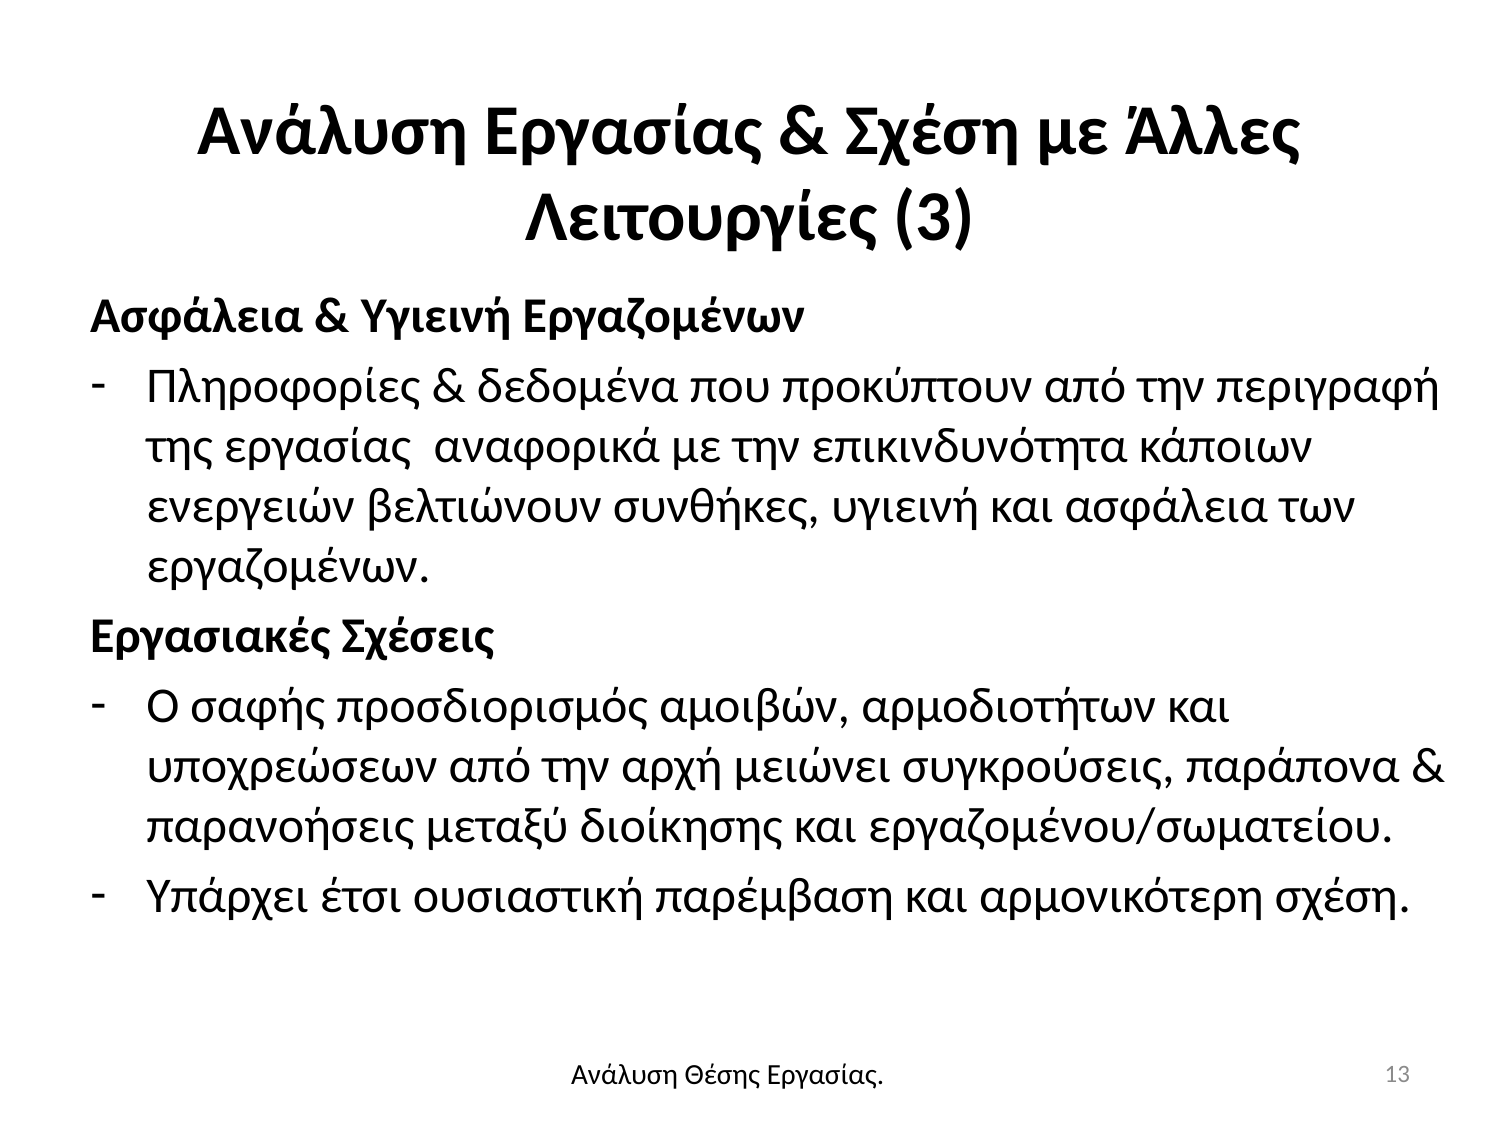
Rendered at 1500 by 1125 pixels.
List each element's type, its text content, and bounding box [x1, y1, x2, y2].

list Ασφάλεια & Υγιεινή Εργαζομένων Πληροφορίες & δεδομένα που προκύπτουν από την περιγραφή της εργασίας αναφορικά με την επικινδυνότητα κάποιων ενεργειών βελτιώνουν συνθήκες, υγιεινή και ασφάλεια των εργαζομένων. Εργασιακές Σχέσεις Ο σαφής προσδιορισμός αμοιβών, αρμοδιοτήτων και υποχρεώσεων από την αρχή μειώνει συγκρούσεις, παράπονα & παρανοήσεις μεταξύ διοίκησης και εργαζομένου/σωματείου. Υπάρχει έτσι ουσιαστική παρέμβαση και αρμονικότερη σχέση. [75, 275, 1463, 943]
slide_number 13 [1074, 1042, 1425, 1103]
title Ανάλυση Εργασίας & Σχέση με Άλλες Λειτουργίες (3) [75, 75, 1425, 263]
